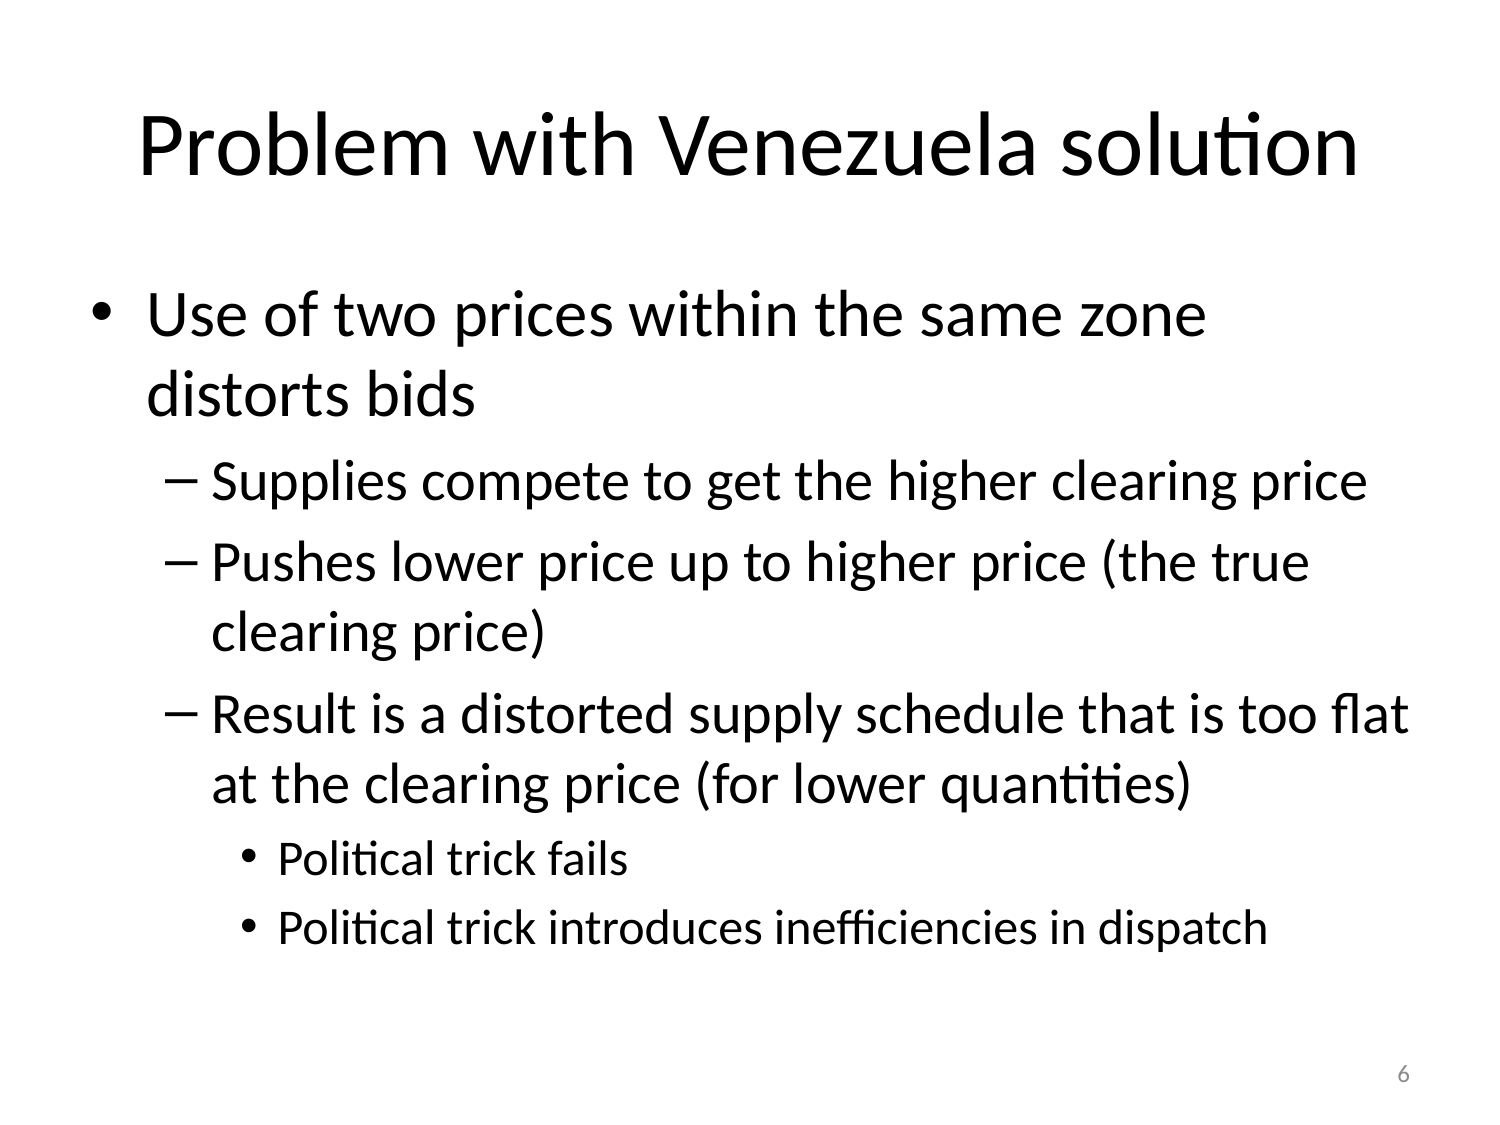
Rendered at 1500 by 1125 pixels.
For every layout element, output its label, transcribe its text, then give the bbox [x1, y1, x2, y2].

list Use of two prices within the same zone distorts bids Supplies compete to get the higher clearing price Pushes lower price up to higher price (the true clearing price) Result is a distorted supply schedule that is too flat at the clearing price (for lower quantities) Political trick fails Political trick introduces inefficiencies in dispatch [75, 262, 1425, 1005]
slide_number 6 [1074, 1042, 1425, 1103]
title Problem with Venezuela solution [75, 45, 1425, 233]
